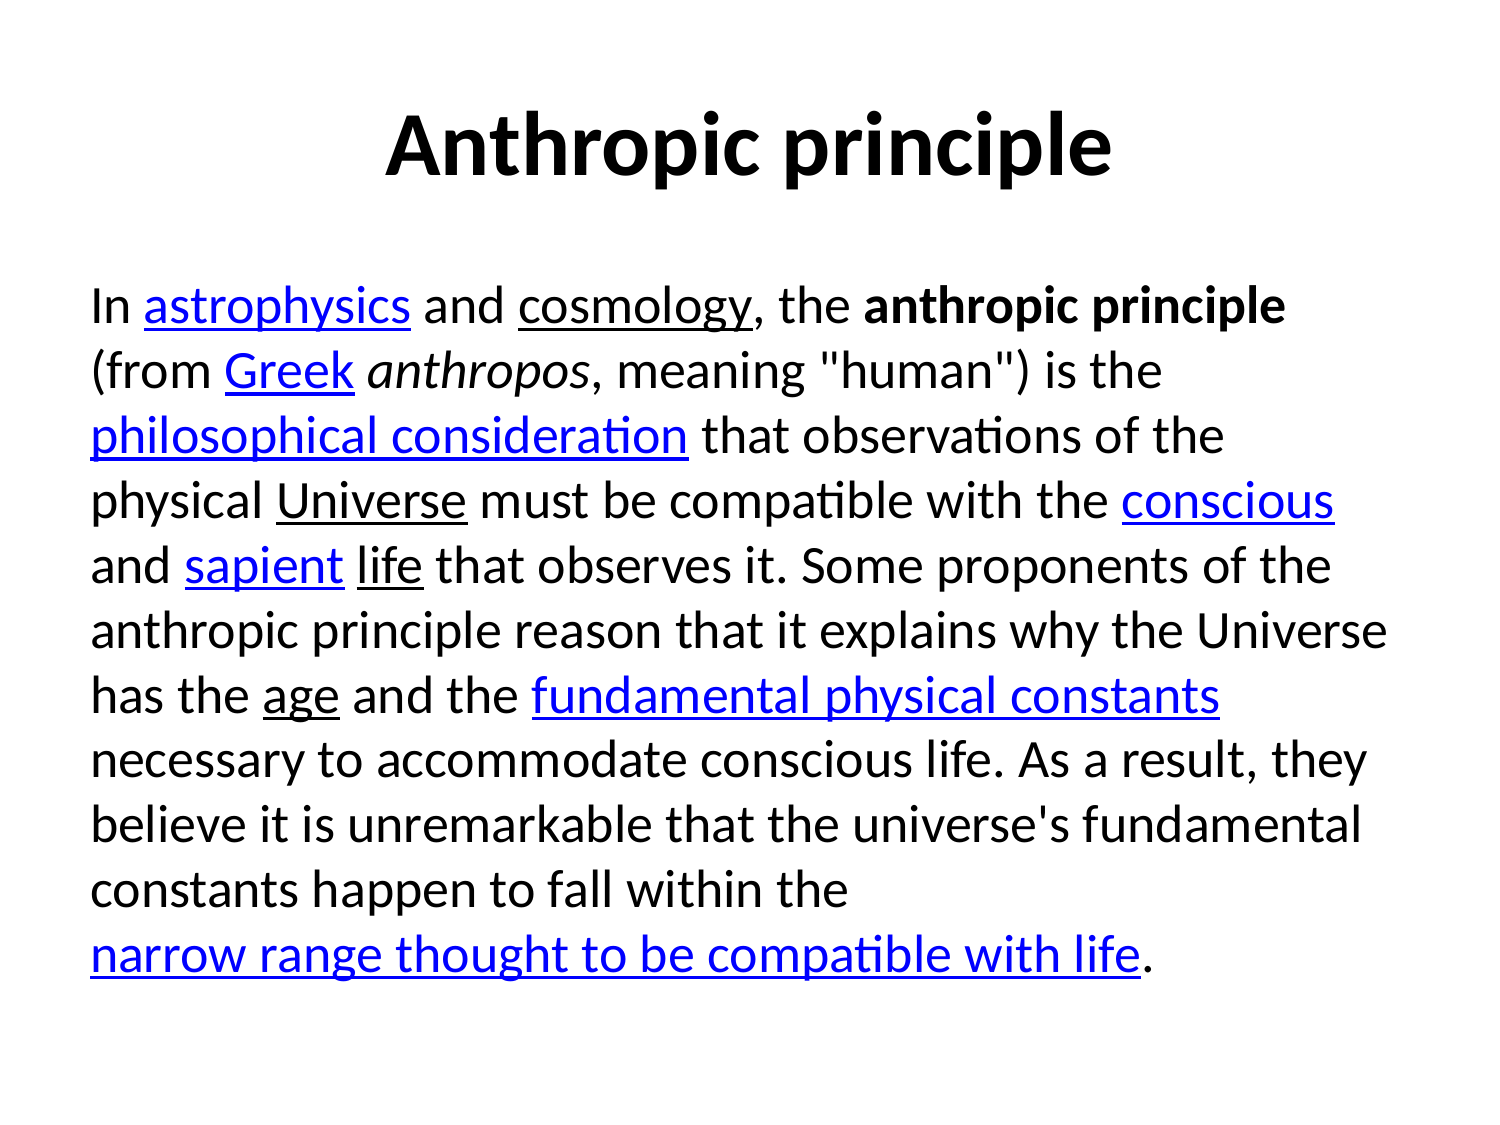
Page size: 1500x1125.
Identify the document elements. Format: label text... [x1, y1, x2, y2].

list In astrophysics and cosmology, the anthropic principle (from Greek anthropos, meaning "human") is the philosophical consideration that observations of the physical Universe must be compatible with the conscious and sapient life that observes it. Some proponents of the anthropic principle reason that it explains why the Universe has the age and the fundamental physical constants necessary to accommodate conscious life. As a result, they believe it is unremarkable that the universe's fundamental constants happen to fall within the narrow range thought to be compatible with life. [75, 262, 1425, 1005]
title Anthropic principle [75, 45, 1425, 233]
